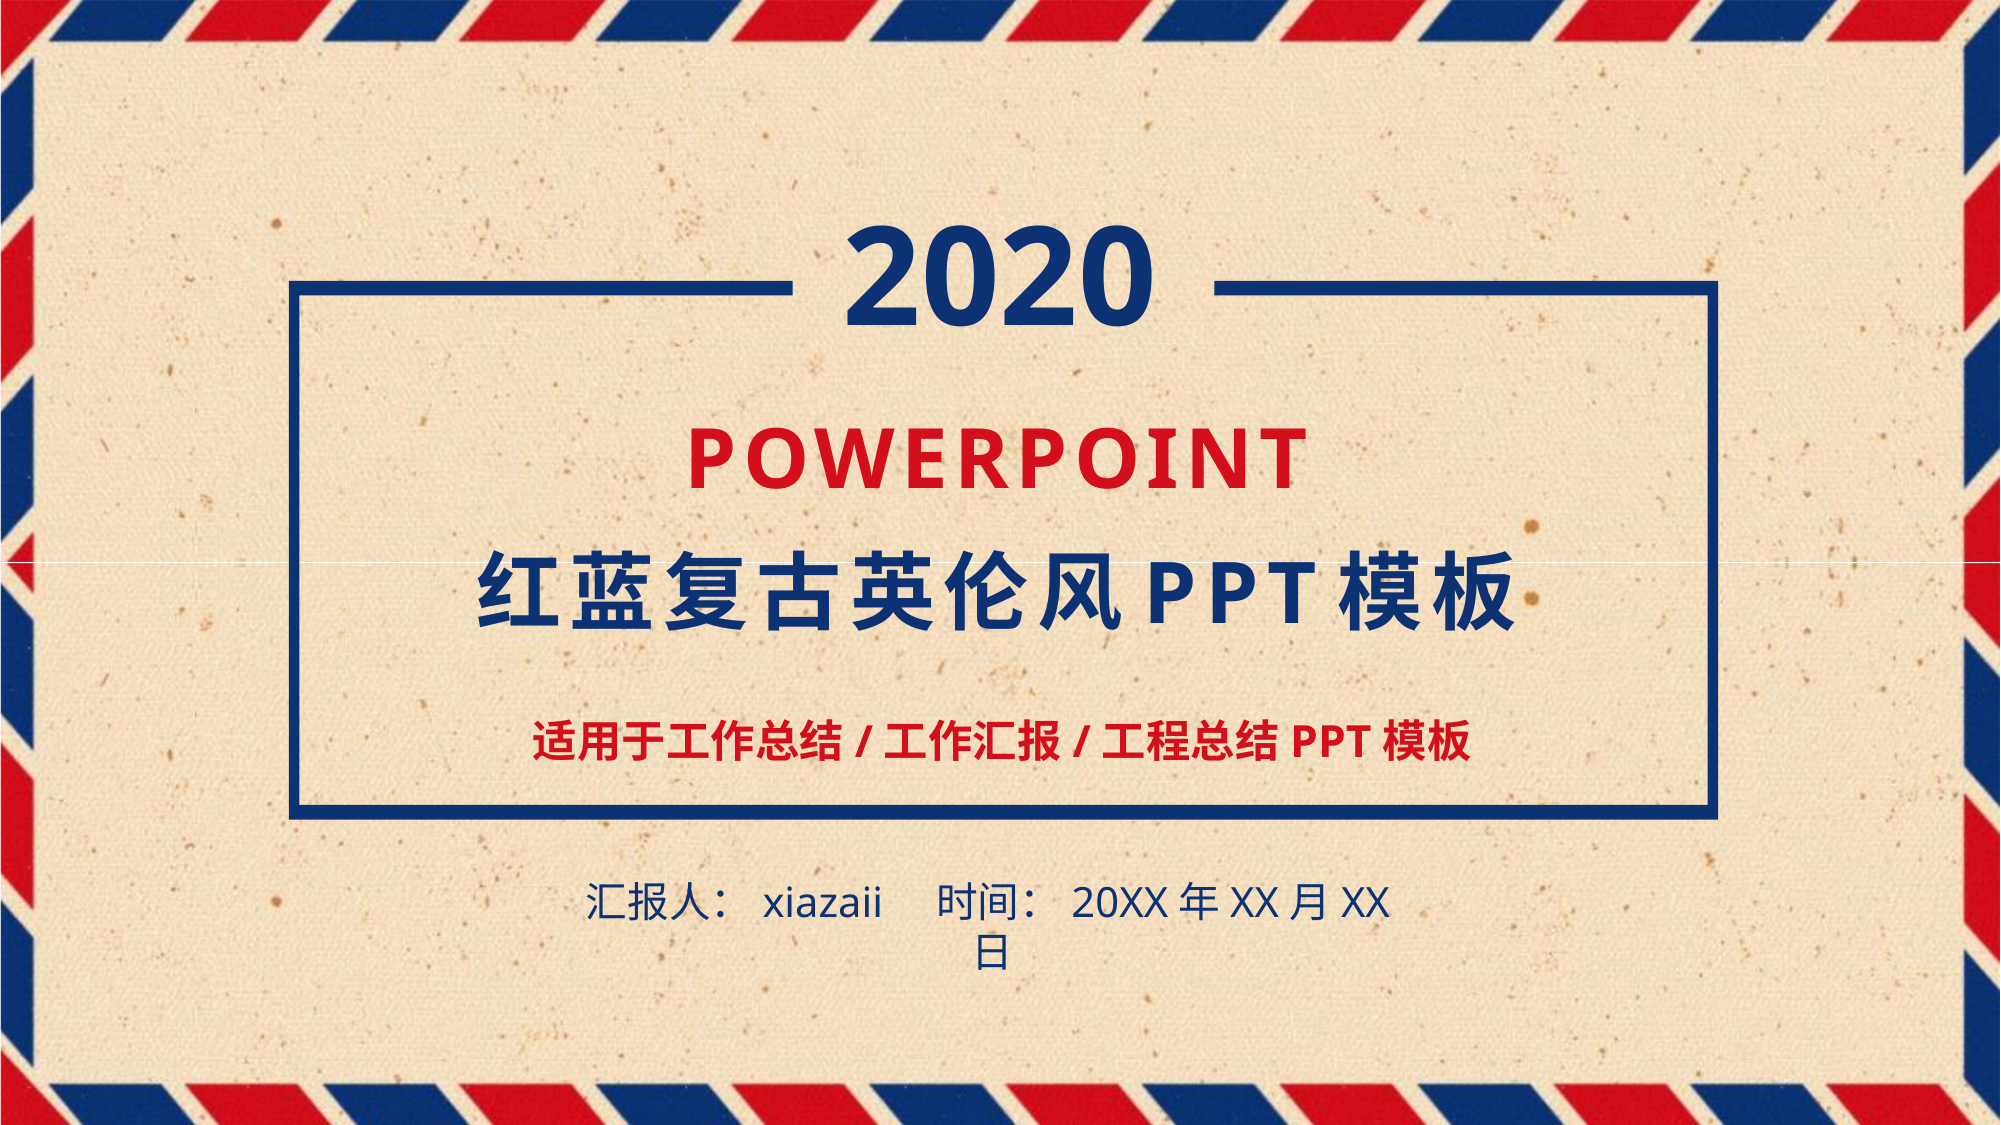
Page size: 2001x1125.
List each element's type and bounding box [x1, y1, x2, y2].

text_box [281, 180, 1719, 935]
text_box [0, 0, 2000, 1125]
